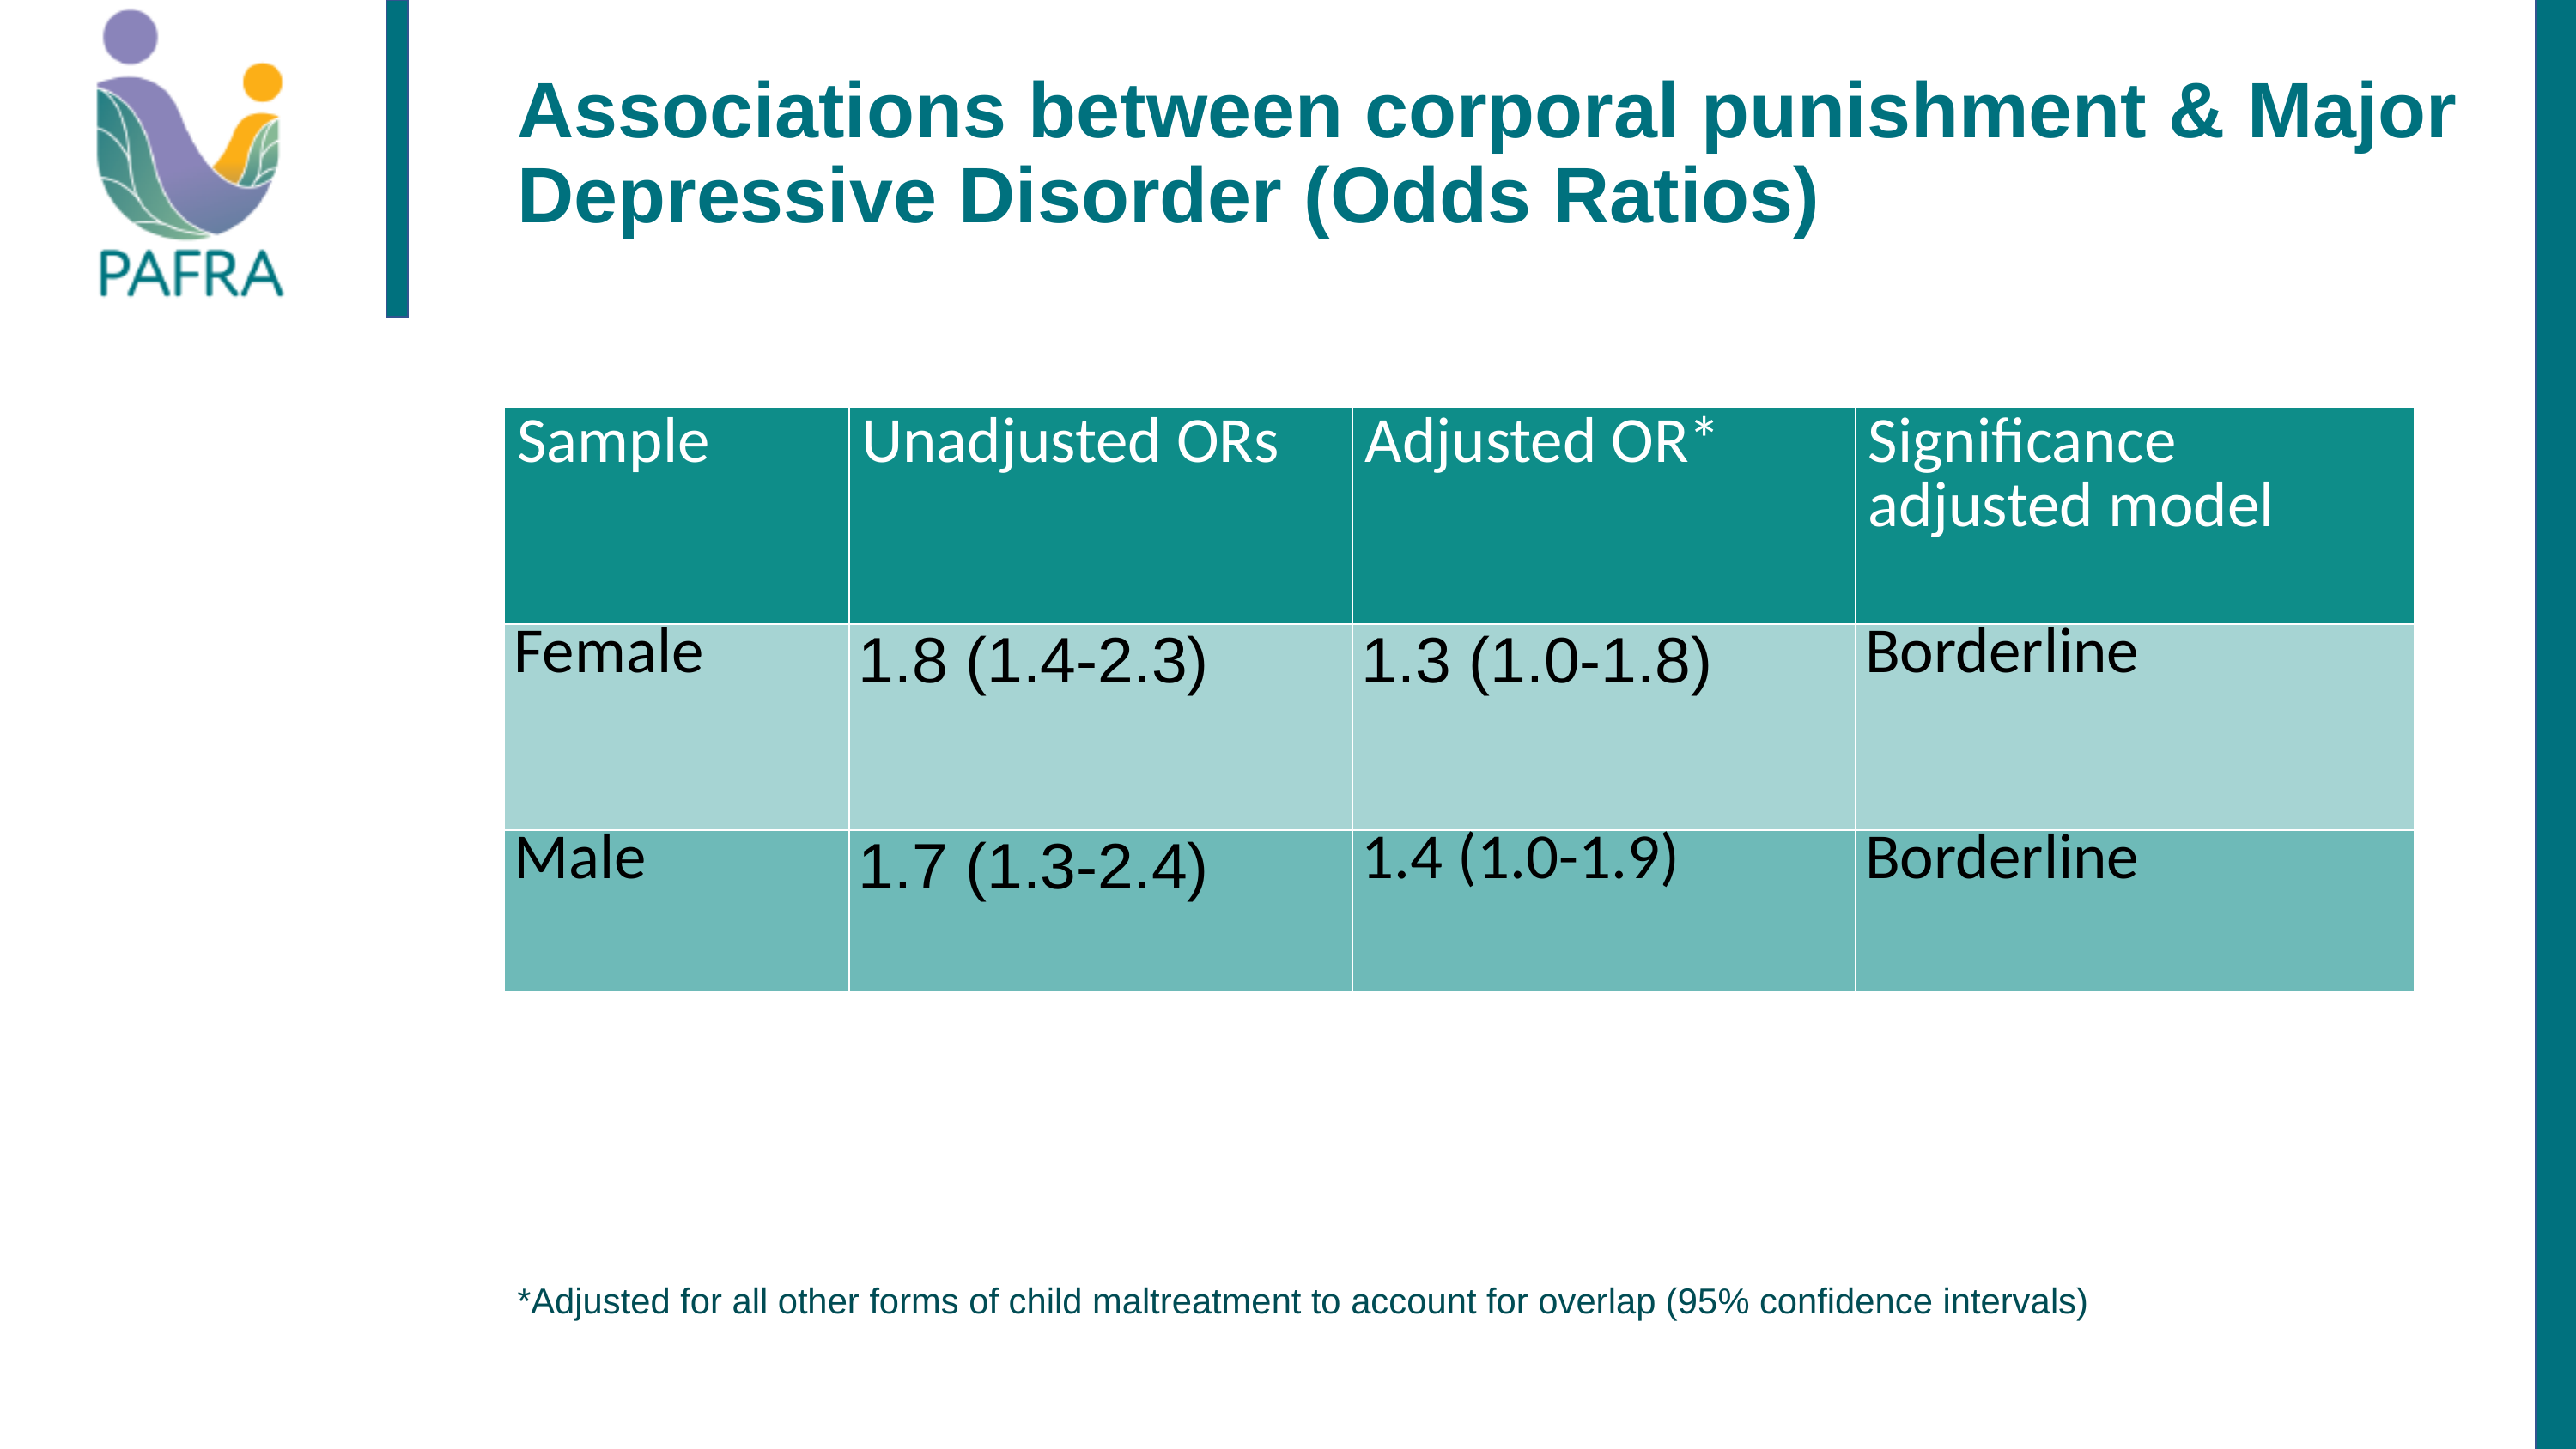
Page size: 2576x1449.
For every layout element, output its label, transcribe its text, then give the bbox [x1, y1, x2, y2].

table_cell Female [505, 625, 848, 829]
table_cell Male [505, 831, 848, 991]
table_header Sample [505, 408, 848, 623]
table_cell 1.4 (1.0-1.9) [1353, 831, 1855, 991]
table_header Unadjusted ORs [850, 408, 1352, 623]
table_cell 1.8 (1.4-2.3) [850, 625, 1352, 829]
picture [0, 0, 386, 317]
table_header Adjusted OR* [1353, 408, 1855, 623]
table_cell Borderline [1856, 625, 2414, 829]
table_cell Borderline [1856, 831, 2414, 991]
table_cell 1.7 (1.3-2.4) [850, 831, 1352, 991]
table_cell 1.3 (1.0-1.8) [1353, 625, 1855, 829]
table_header Significance adjusted model [1856, 408, 2414, 623]
text_box *Adjusted for all other forms of child maltreatment to account for overlap (95% confidence intervals) [504, 1271, 2415, 1328]
text_box Associations between corporal punishment & Major Depressive Disorder (Odds Ratios) [504, 64, 2523, 242]
